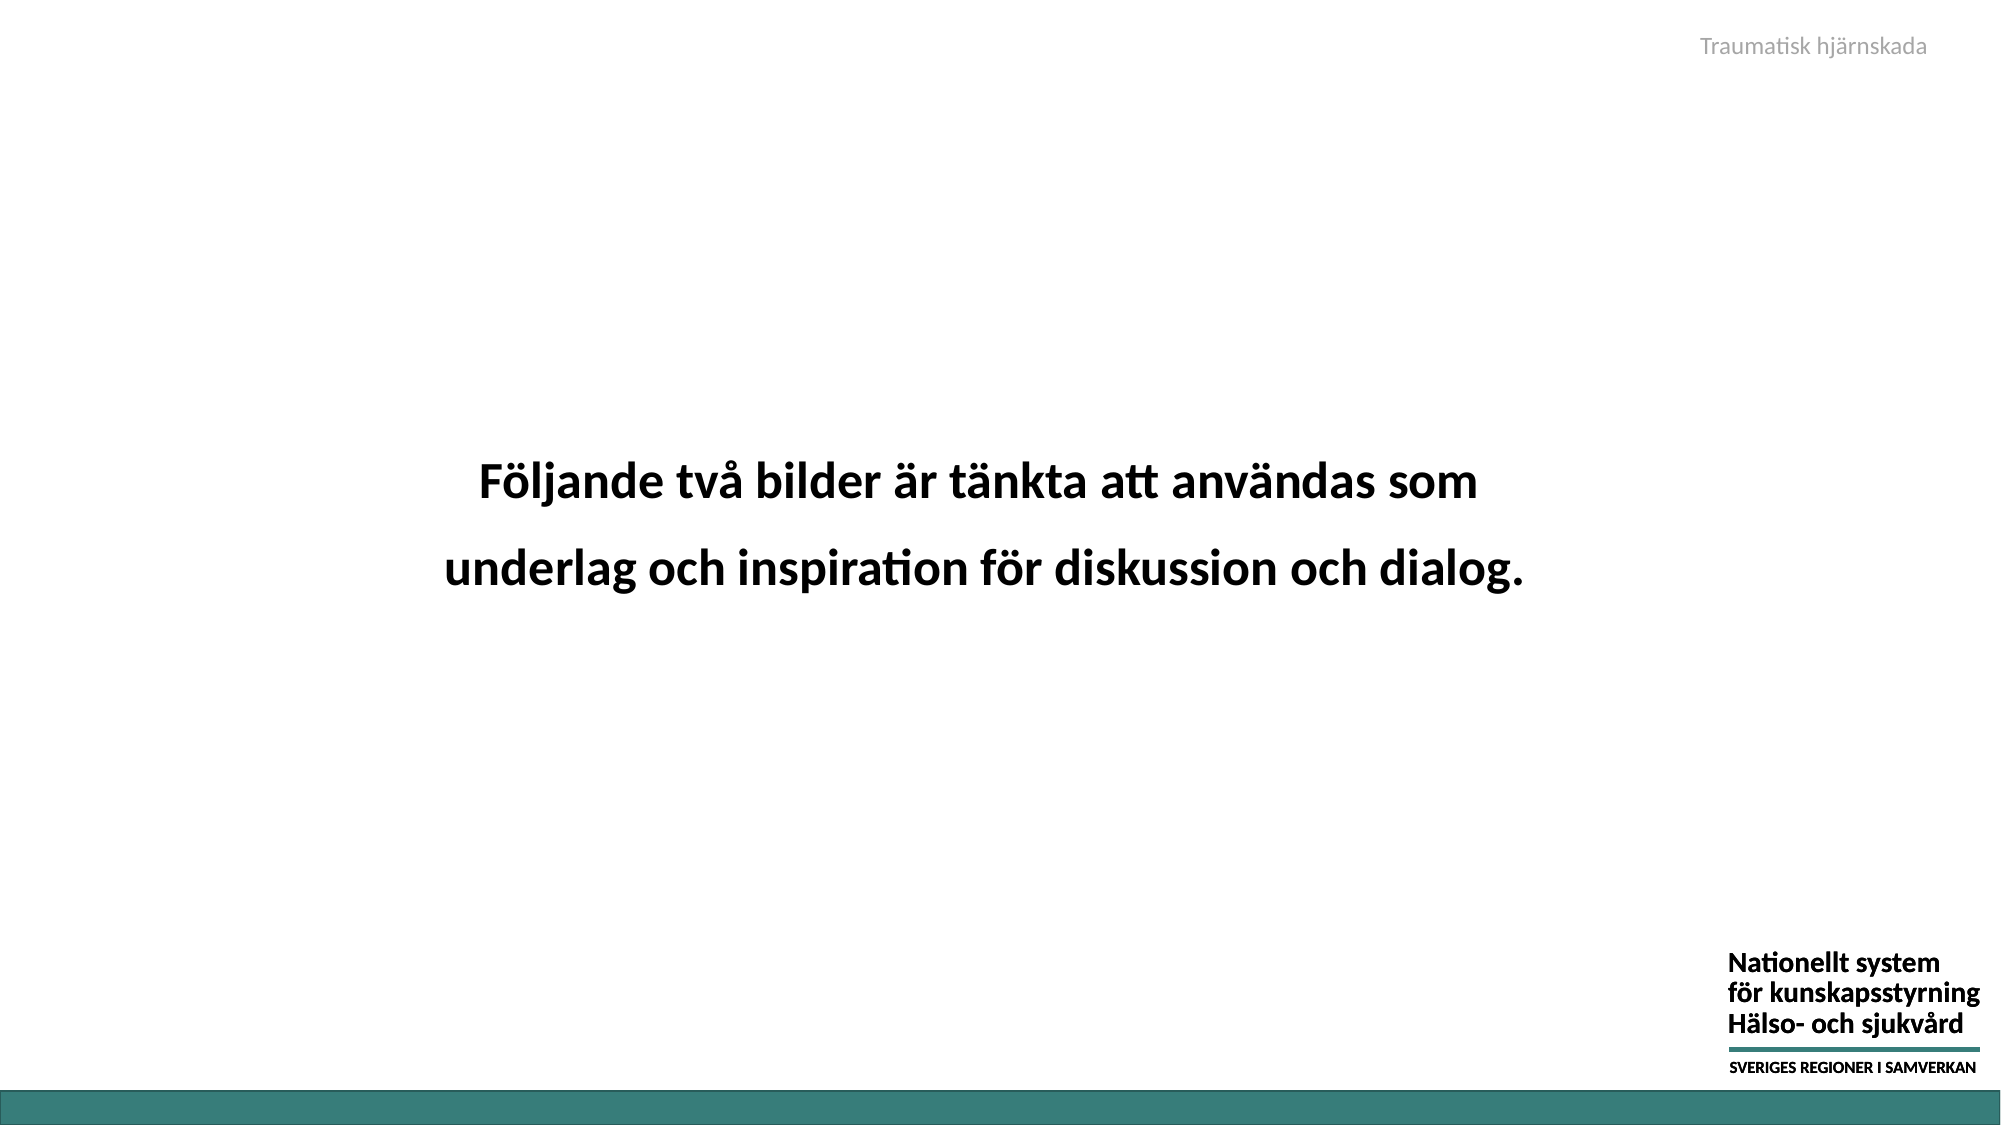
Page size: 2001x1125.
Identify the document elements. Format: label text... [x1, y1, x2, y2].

list Följande två bilder är tänkta att användas som underlag och inspiration för diskussion och dialog. [189, 426, 1782, 605]
text_box Traumatisk hjärnskada [1685, 22, 1945, 67]
